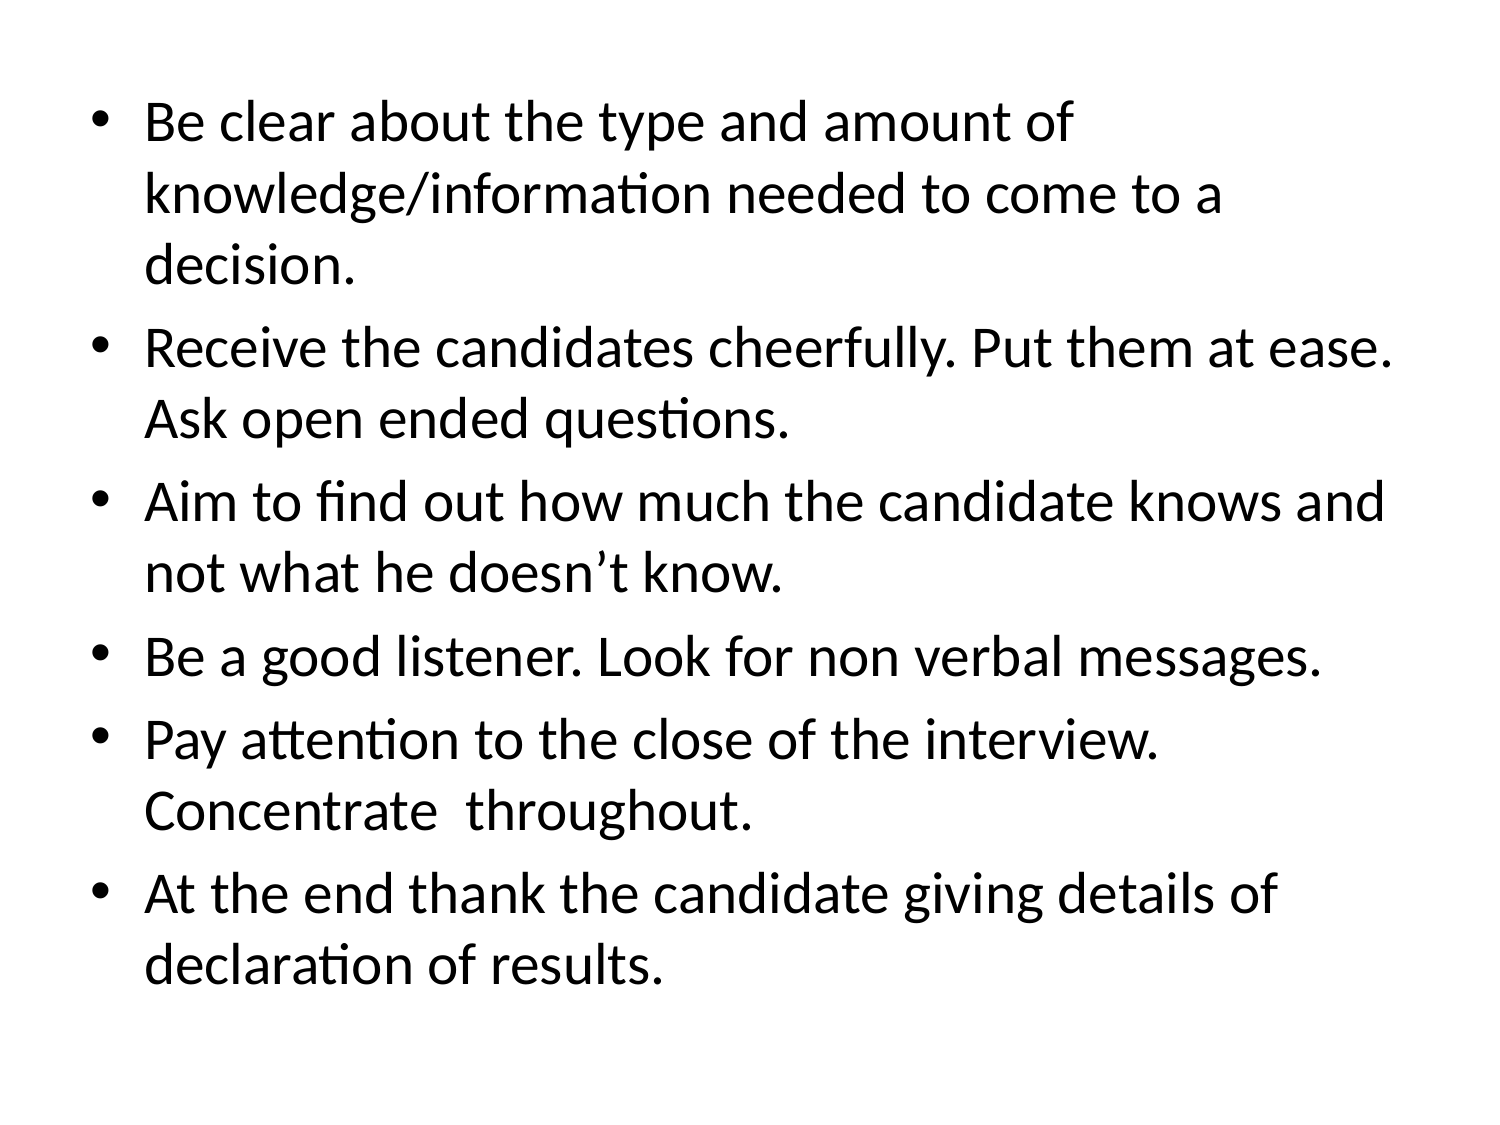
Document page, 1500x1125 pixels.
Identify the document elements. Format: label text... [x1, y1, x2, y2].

list Be clear about the type and amount of knowledge/information needed to come to a decision. Receive the candidates cheerfully. Put them at ease. Ask open ended questions. Aim to find out how much the candidate knows and not what he doesn’t know. Be a good listener. Look for non verbal messages. Pay attention to the close of the interview. Concentrate throughout. At the end thank the candidate giving details of declaration of results. [75, 75, 1425, 1005]
